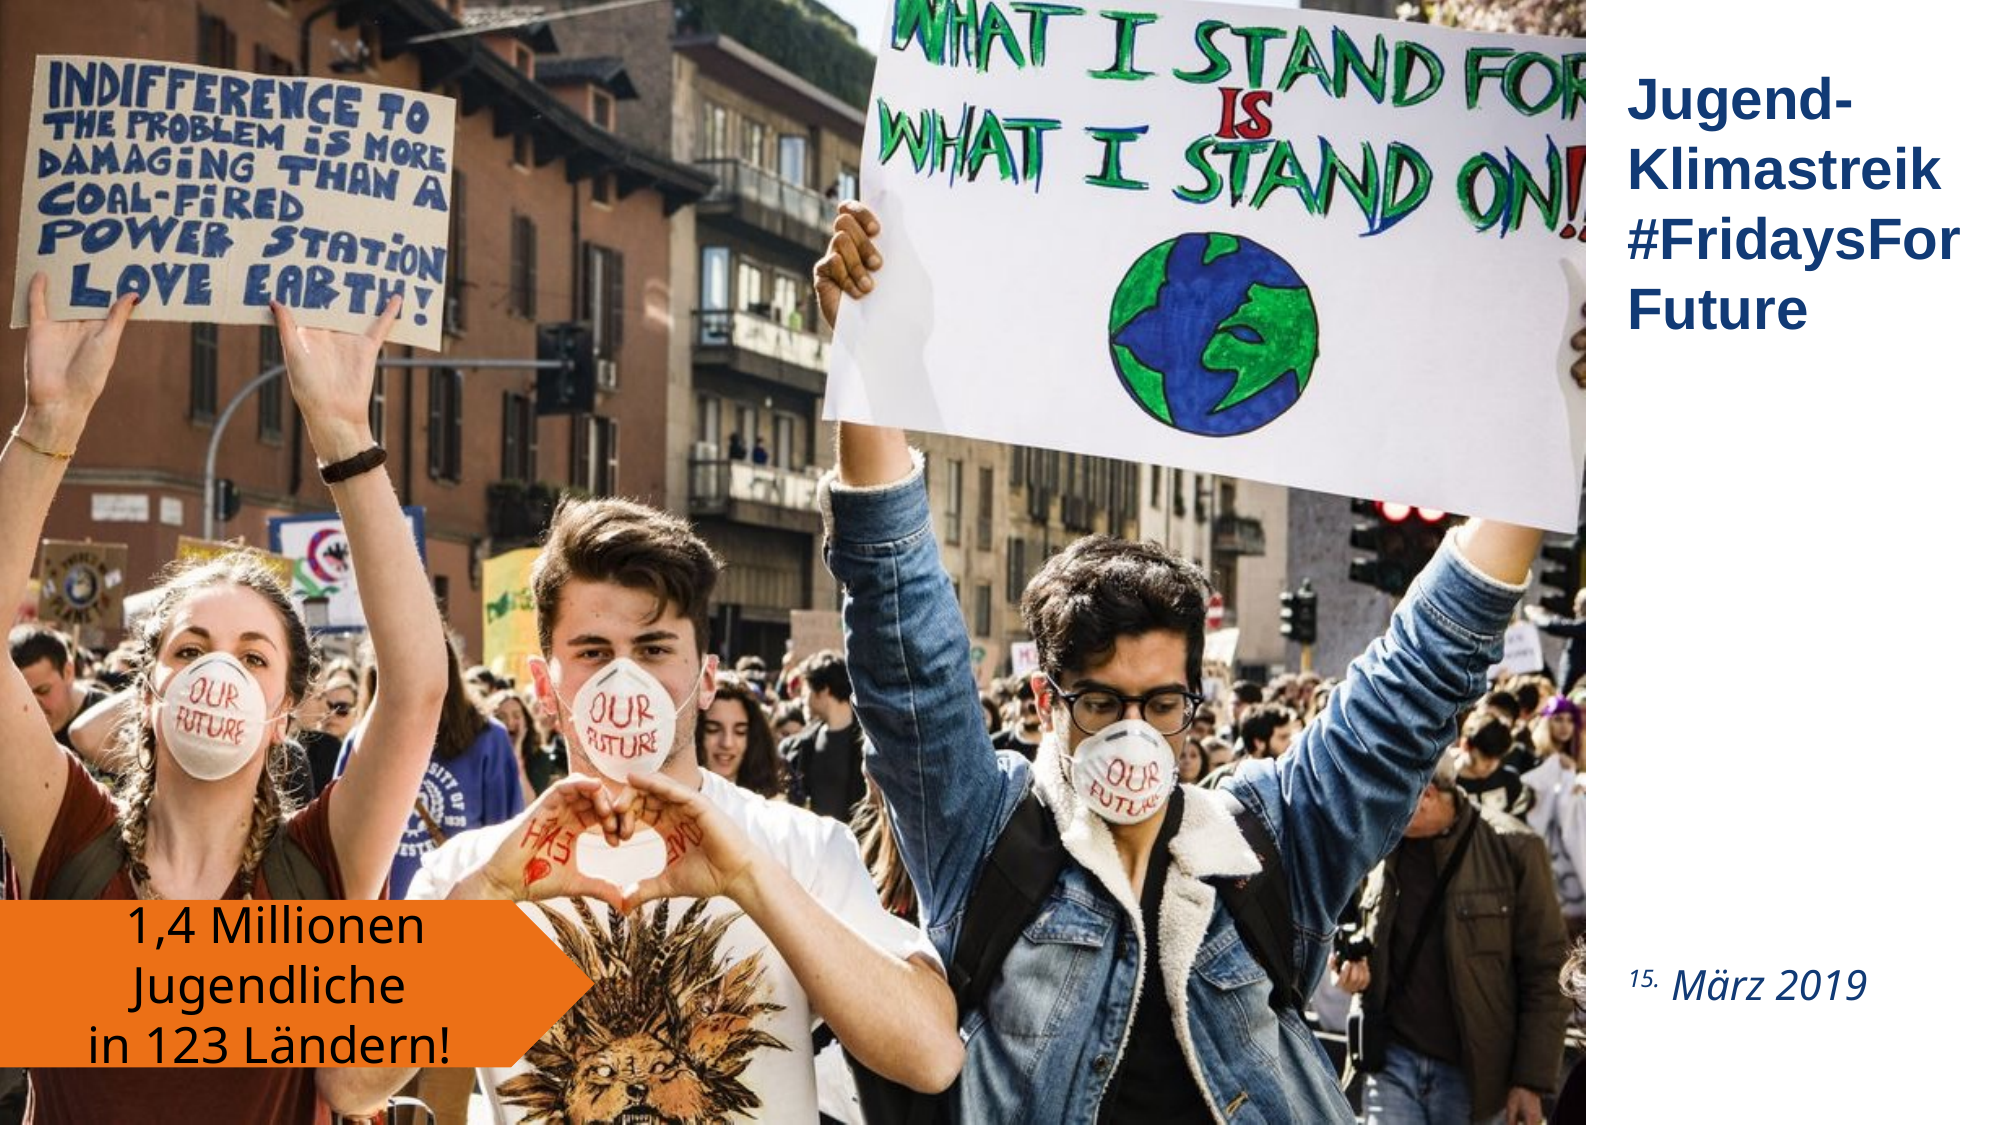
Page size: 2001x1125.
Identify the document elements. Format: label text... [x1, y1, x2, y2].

text_box 15. März 2019 [1612, 951, 1981, 1016]
text_box Jugend-Klimastreik #FridaysForFuture [1612, 53, 1981, 349]
picture [0, 0, 1586, 1125]
